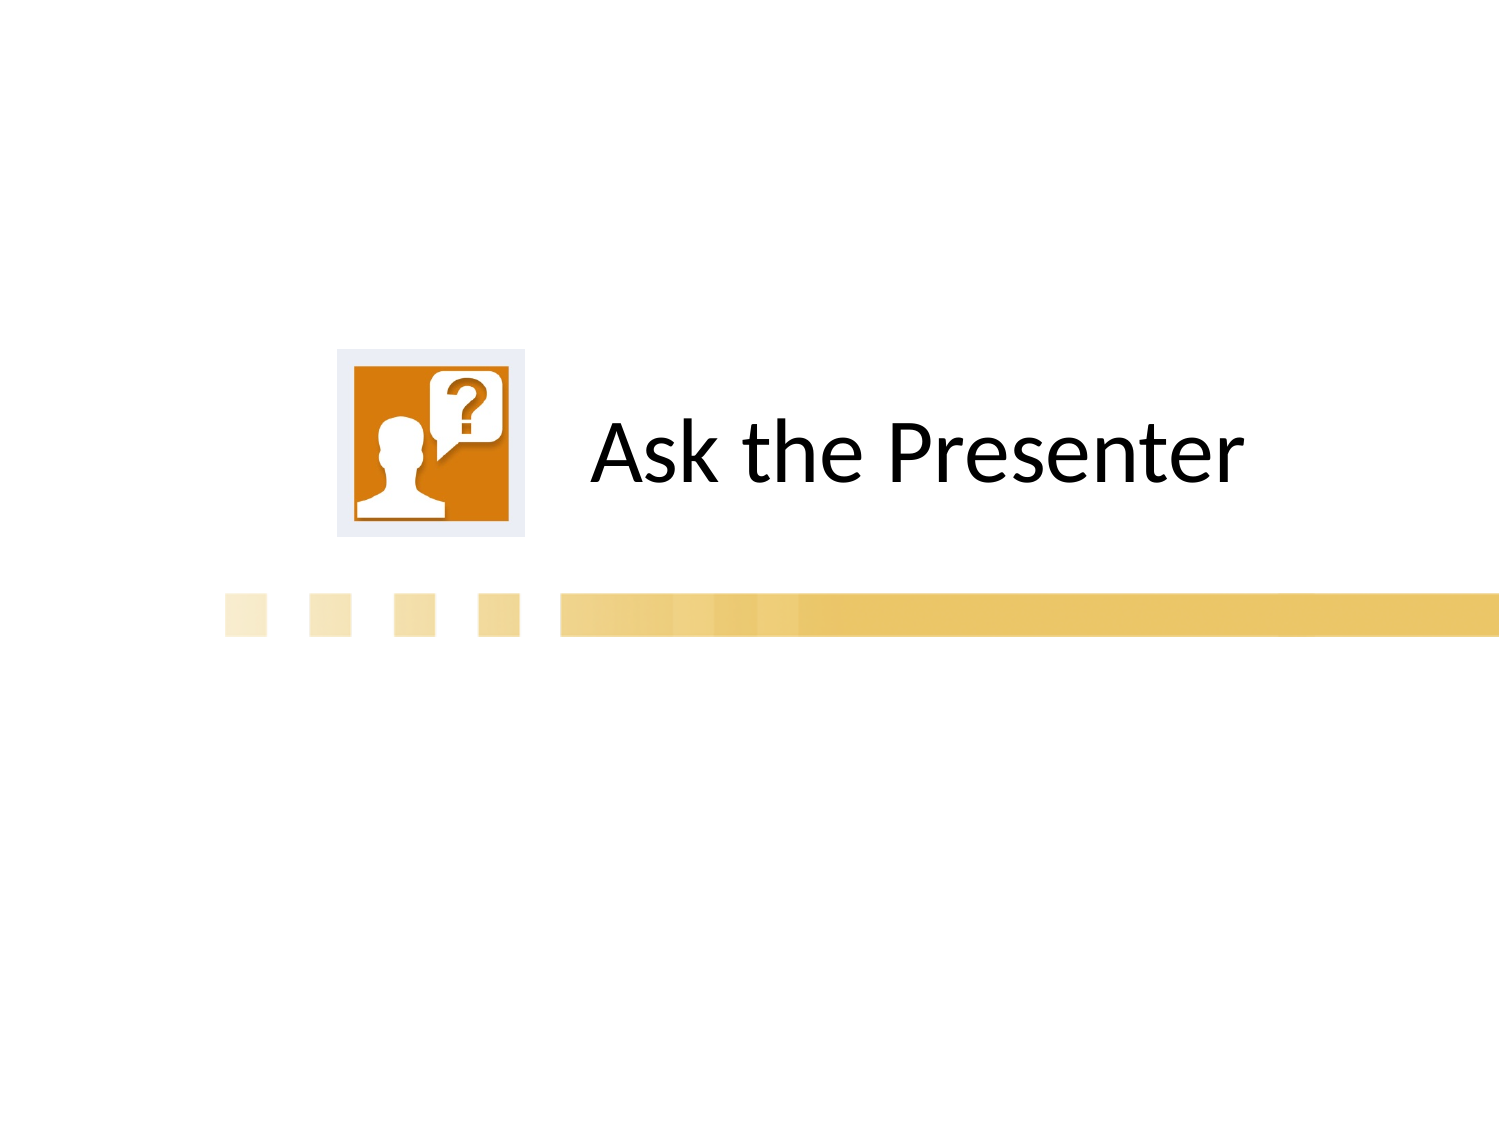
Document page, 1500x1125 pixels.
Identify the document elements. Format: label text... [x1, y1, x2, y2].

picture [337, 349, 526, 538]
title Ask the Presenter [528, 352, 1500, 541]
picture [224, 593, 1499, 637]
